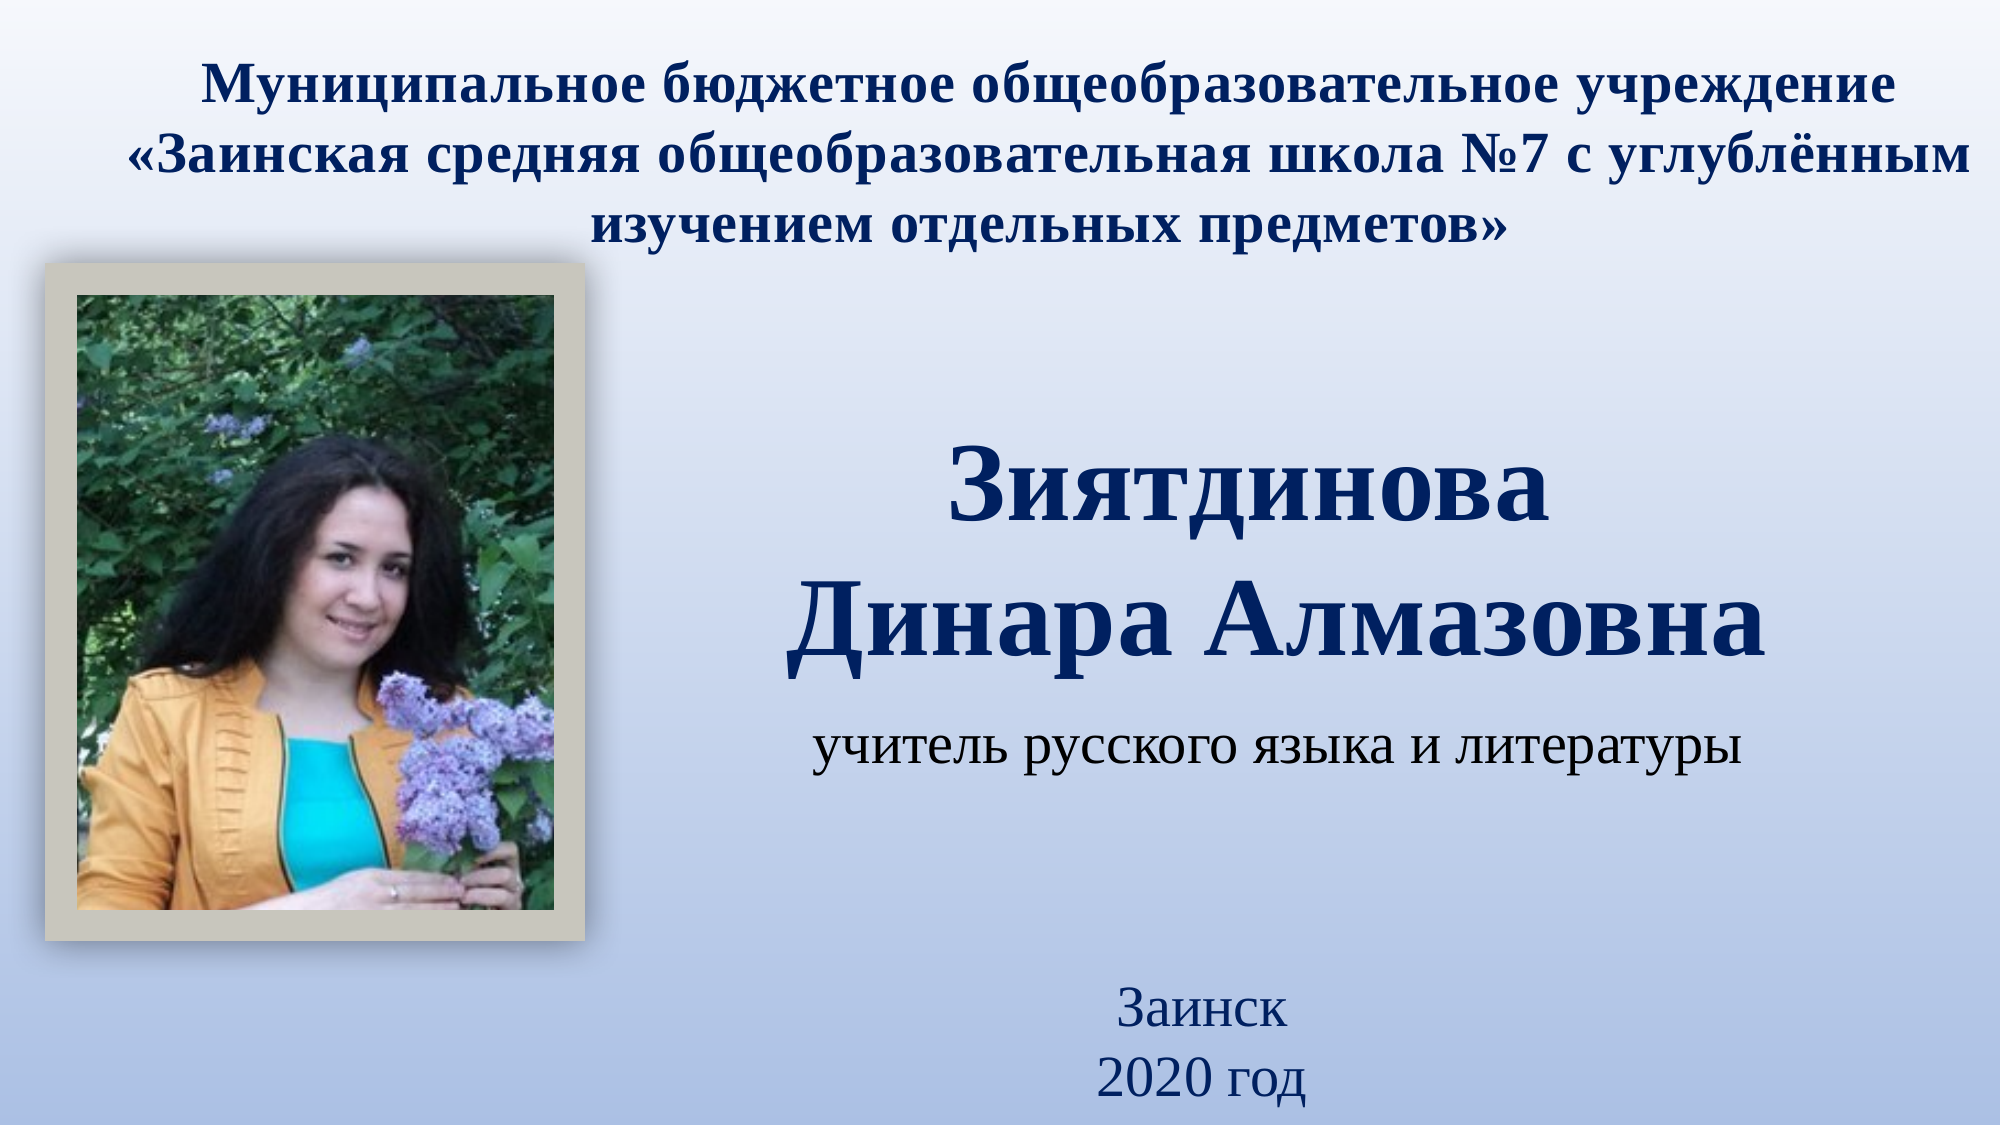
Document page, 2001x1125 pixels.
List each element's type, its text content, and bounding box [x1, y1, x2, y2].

picture [76, 294, 555, 911]
text_box Муниципальное бюджетное общеобразовательное учреждение «Заинская средняя общеобразовательная школа №7 с углублённым изучением отдельных предметов» [100, 36, 2000, 262]
text_box учитель русского языка и литературы [797, 698, 1759, 784]
text_box Зиятдинова Динара Алмазовна [593, 400, 1963, 686]
text_box Заинск 2020 год [1081, 960, 1323, 1116]
